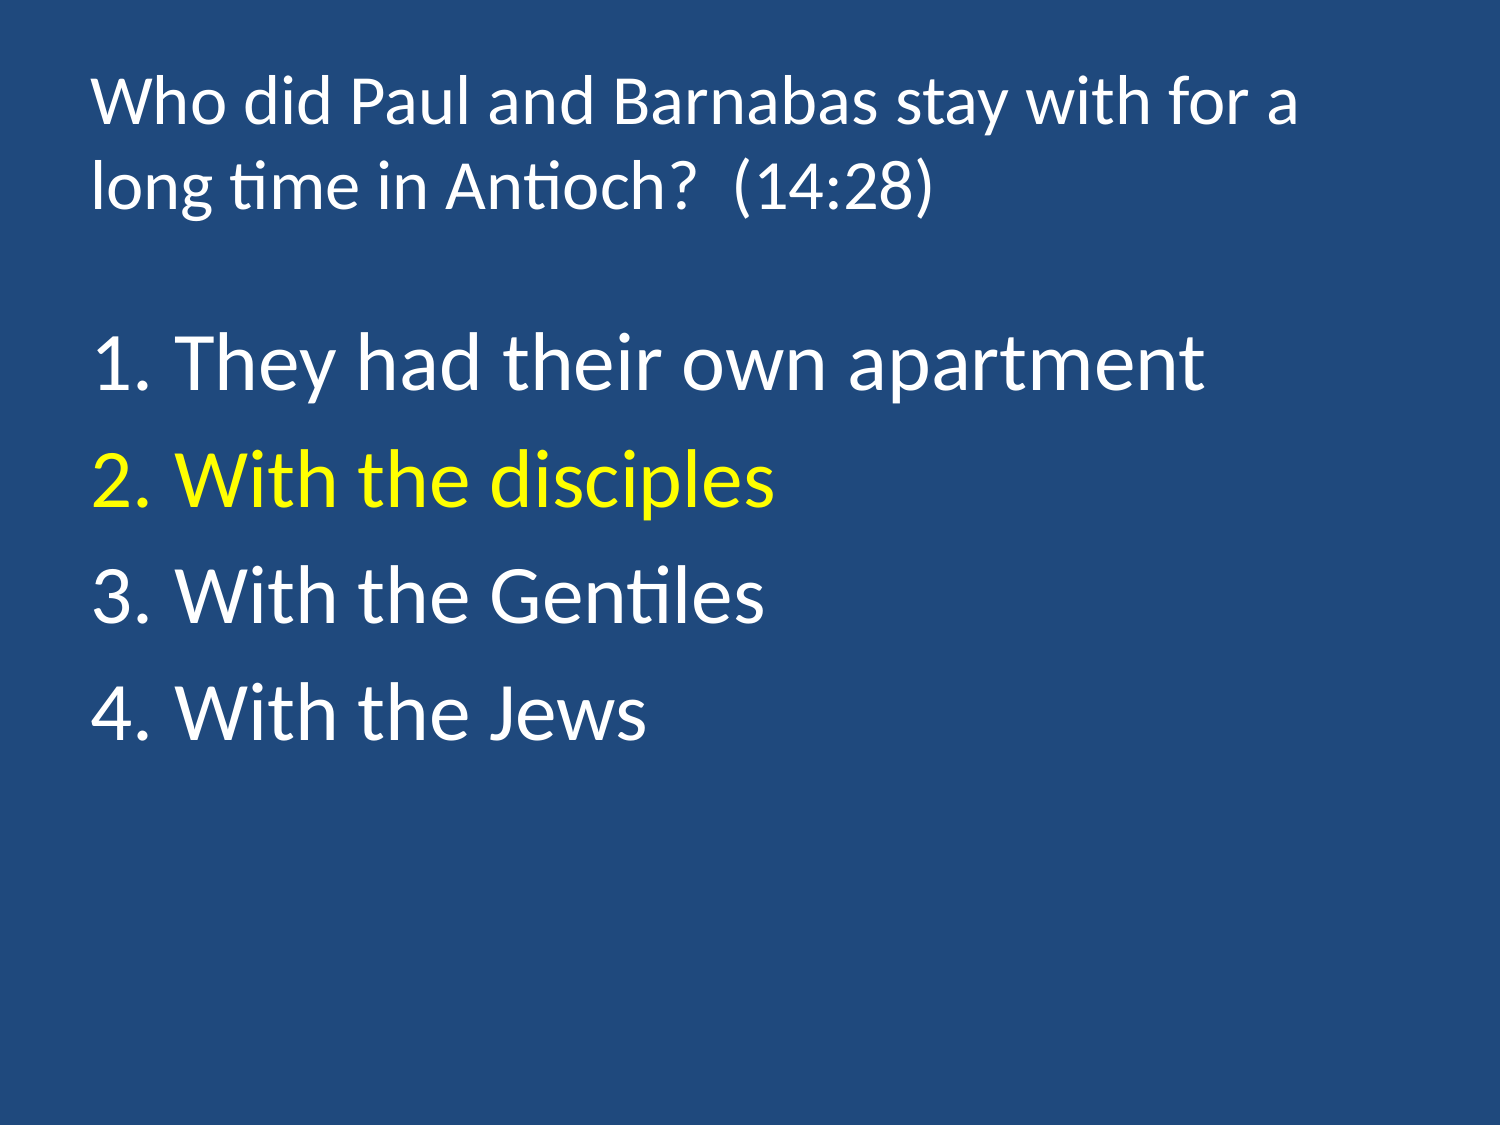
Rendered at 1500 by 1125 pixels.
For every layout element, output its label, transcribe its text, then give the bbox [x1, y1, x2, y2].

list They had their own apartment With the disciples With the Gentiles With the Jews [75, 299, 1425, 1005]
title Who did Paul and Barnabas stay with for a long time in Antioch? (14:28) [75, 45, 1425, 233]
